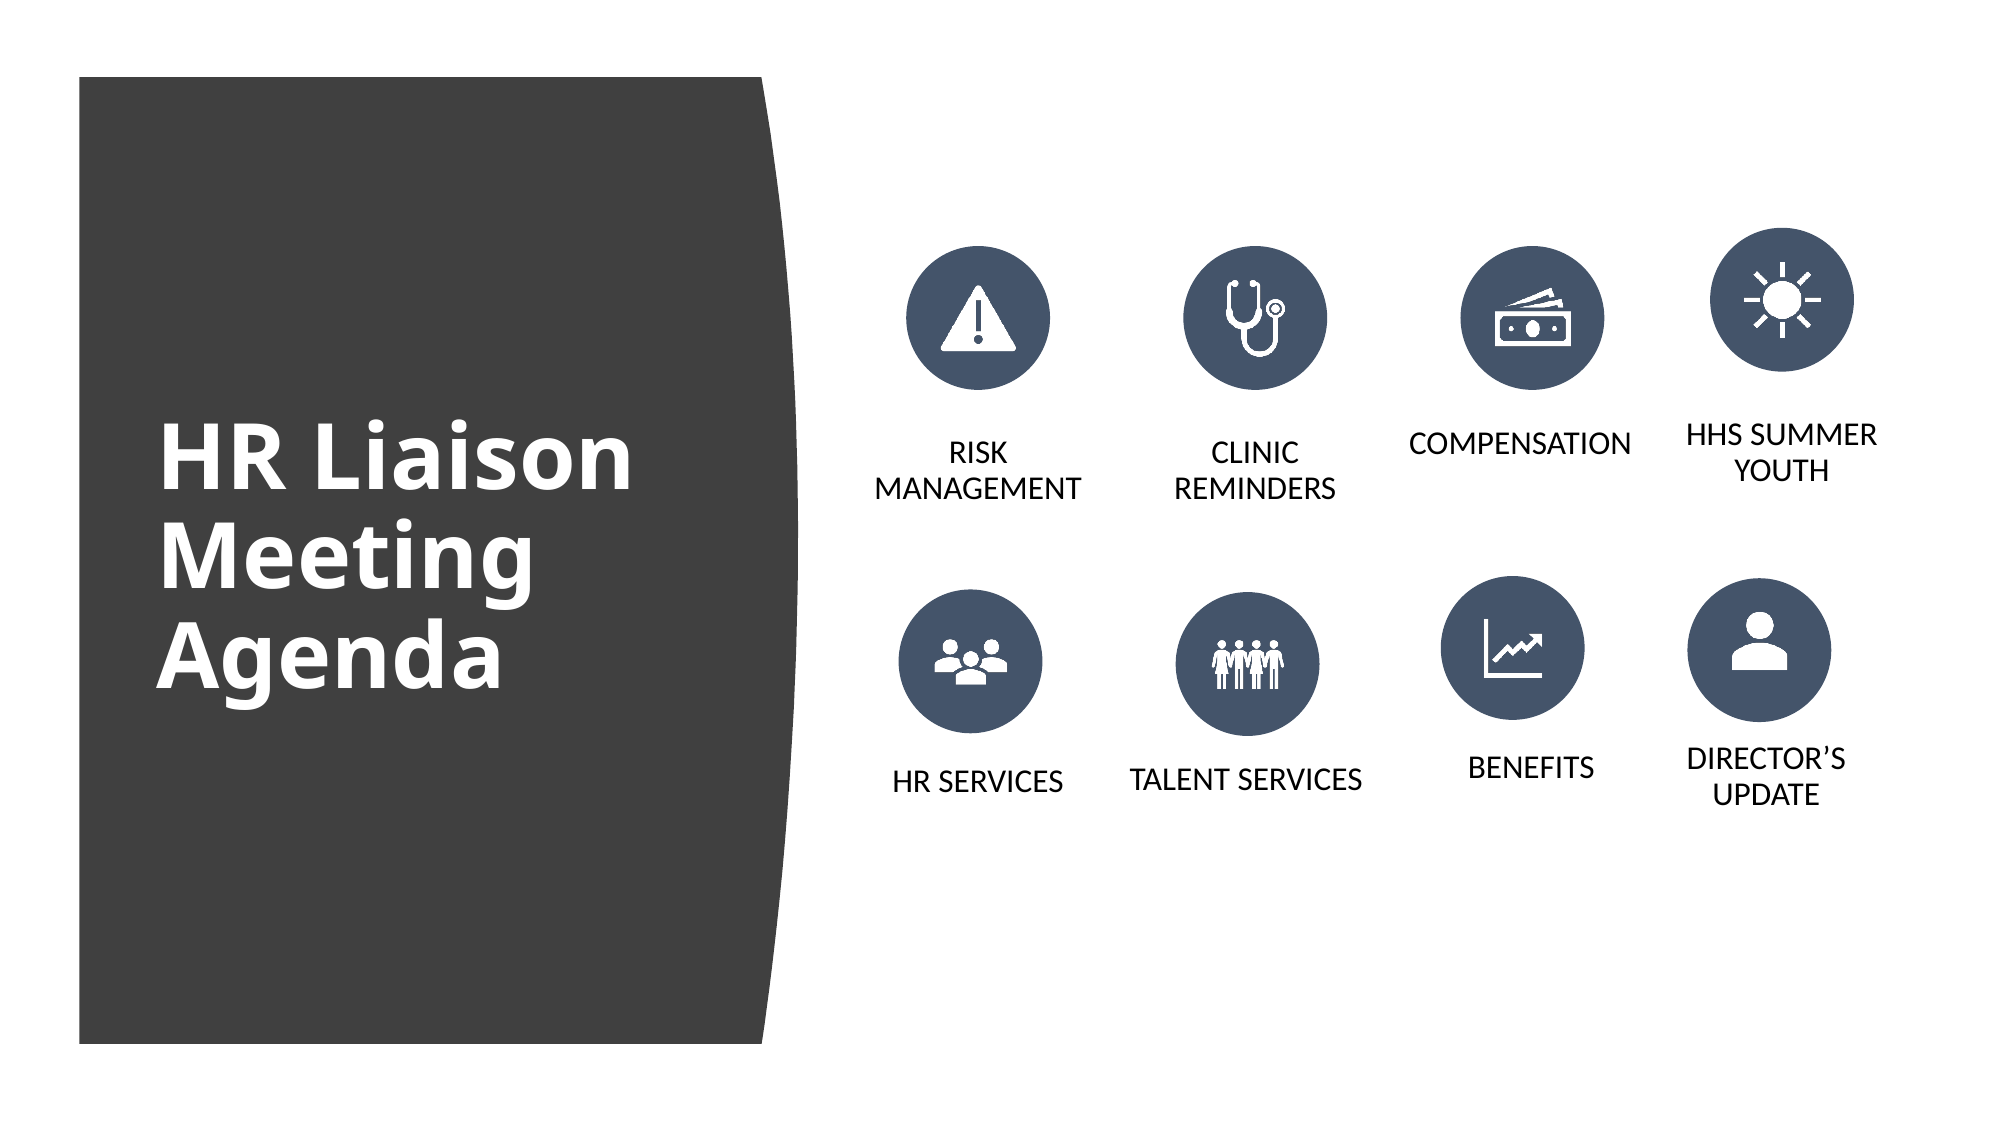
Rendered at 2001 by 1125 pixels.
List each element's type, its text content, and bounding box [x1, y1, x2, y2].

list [852, 77, 1921, 1043]
text_box [78, 76, 800, 1045]
title HR Liaison Meeting Agenda [141, 166, 702, 953]
